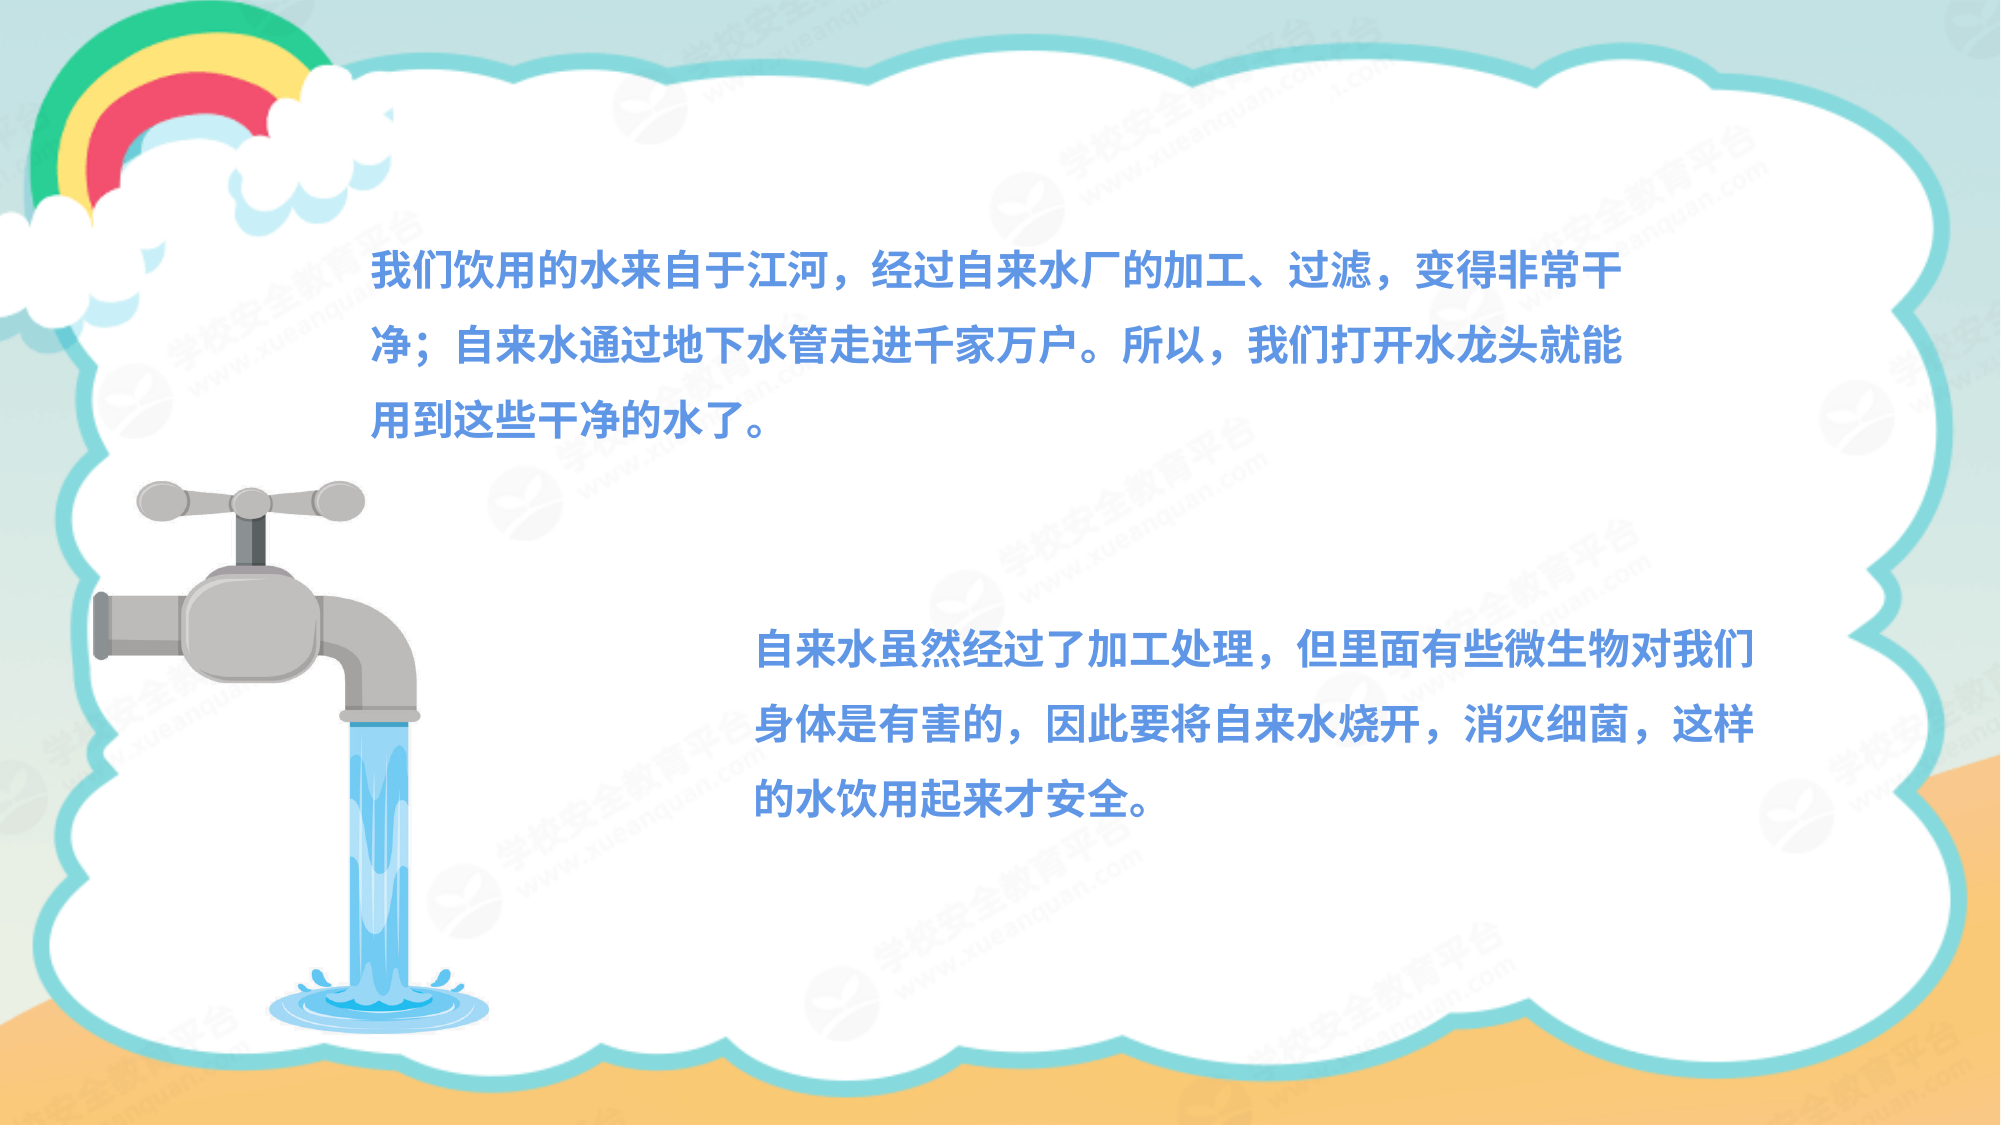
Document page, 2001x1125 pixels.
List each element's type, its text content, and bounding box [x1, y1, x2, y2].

text_box 自来水虽然经过了加工处理，但里面有些微生物对我们身体是有害的，因此要将自来水烧开，消灭细菌，这样的水饮用起来才安全。 [738, 590, 1798, 831]
text_box 我们饮用的水来自于江河，经过自来水厂的加工、过滤，变得非常干净；自来水通过地下水管走进千家万户。所以，我们打开水龙头就能用到这些干净的水了。 [355, 211, 1645, 452]
picture [0, 0, 2001, 1125]
